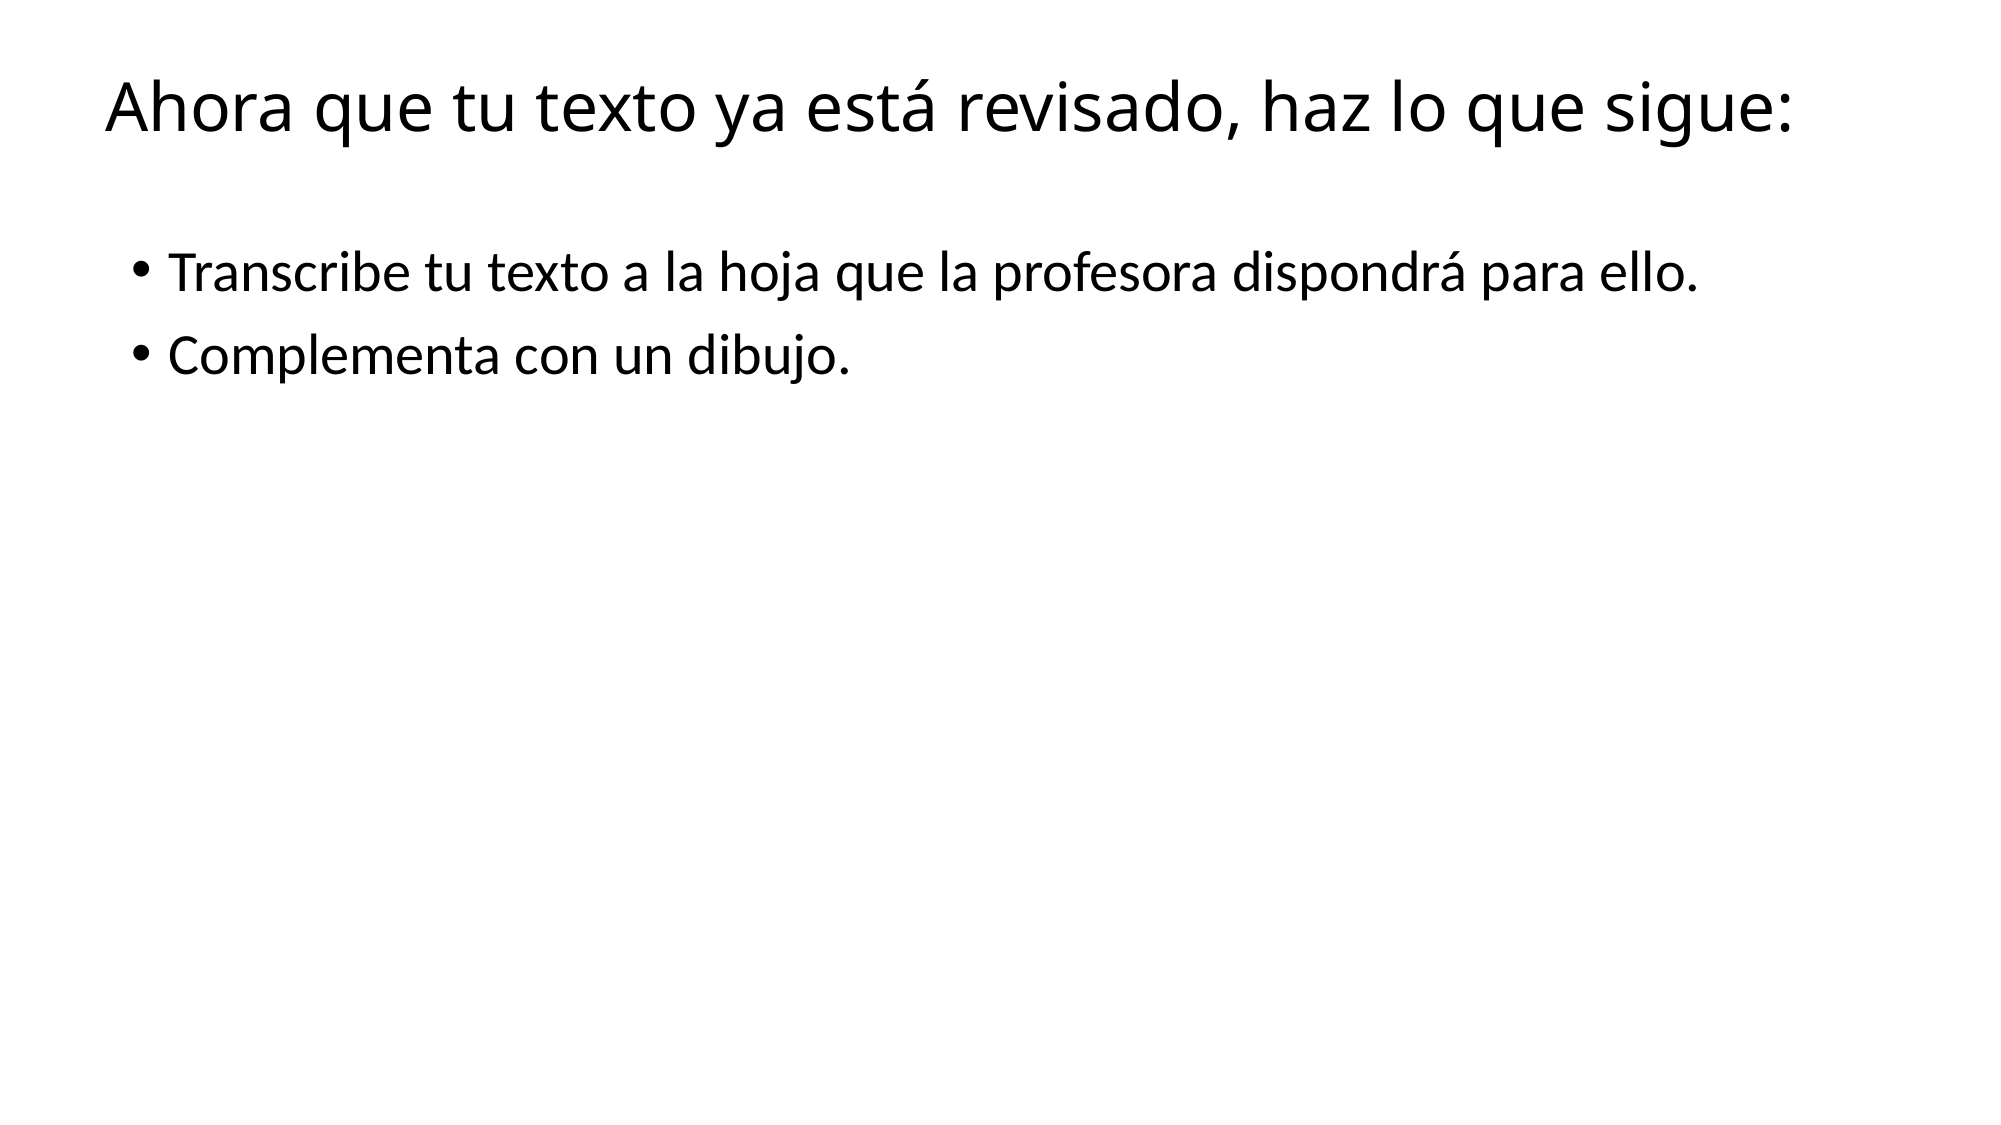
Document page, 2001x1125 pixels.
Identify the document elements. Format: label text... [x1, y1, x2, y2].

title Ahora que tu texto ya está revisado, haz lo que sigue: [89, 40, 1815, 178]
list Transcribe tu texto a la hoja que la profesora dispondrá para ello. Complementa con un dibujo. [116, 233, 1841, 947]
